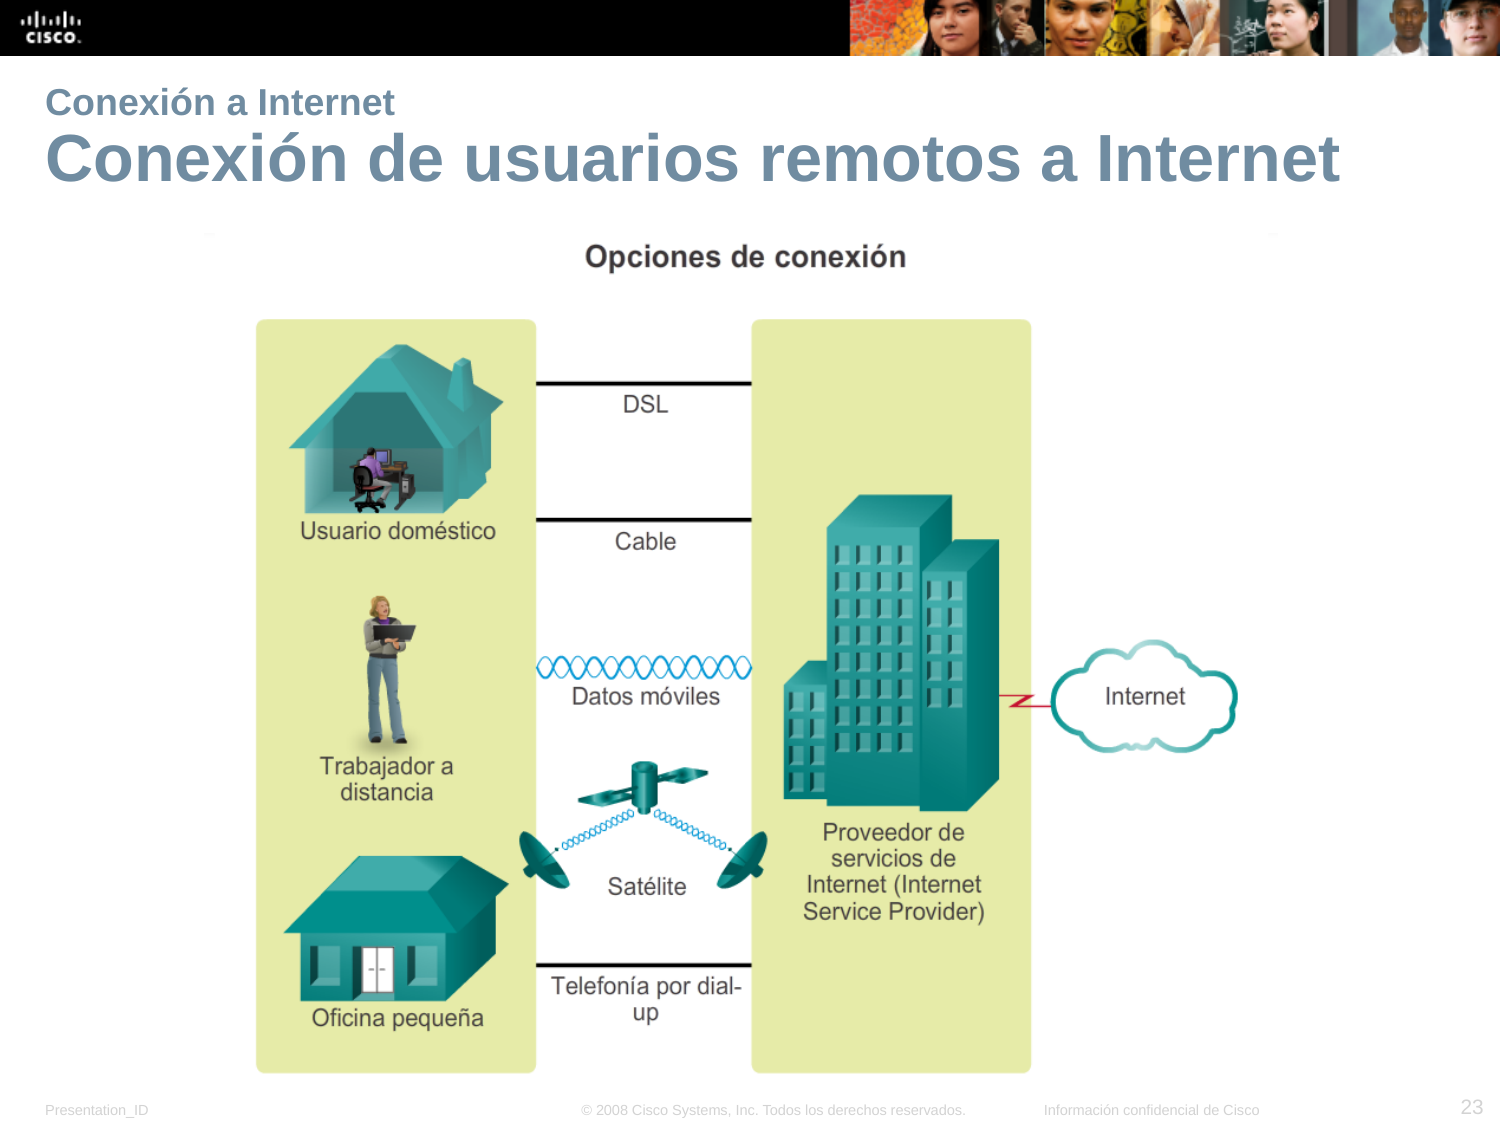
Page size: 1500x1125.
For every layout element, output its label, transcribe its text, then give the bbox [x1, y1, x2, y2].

title Conexión a Internet Conexión de usuarios remotos a Internet [31, 64, 1471, 203]
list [203, 233, 1278, 1097]
picture [0, 0, 1500, 56]
